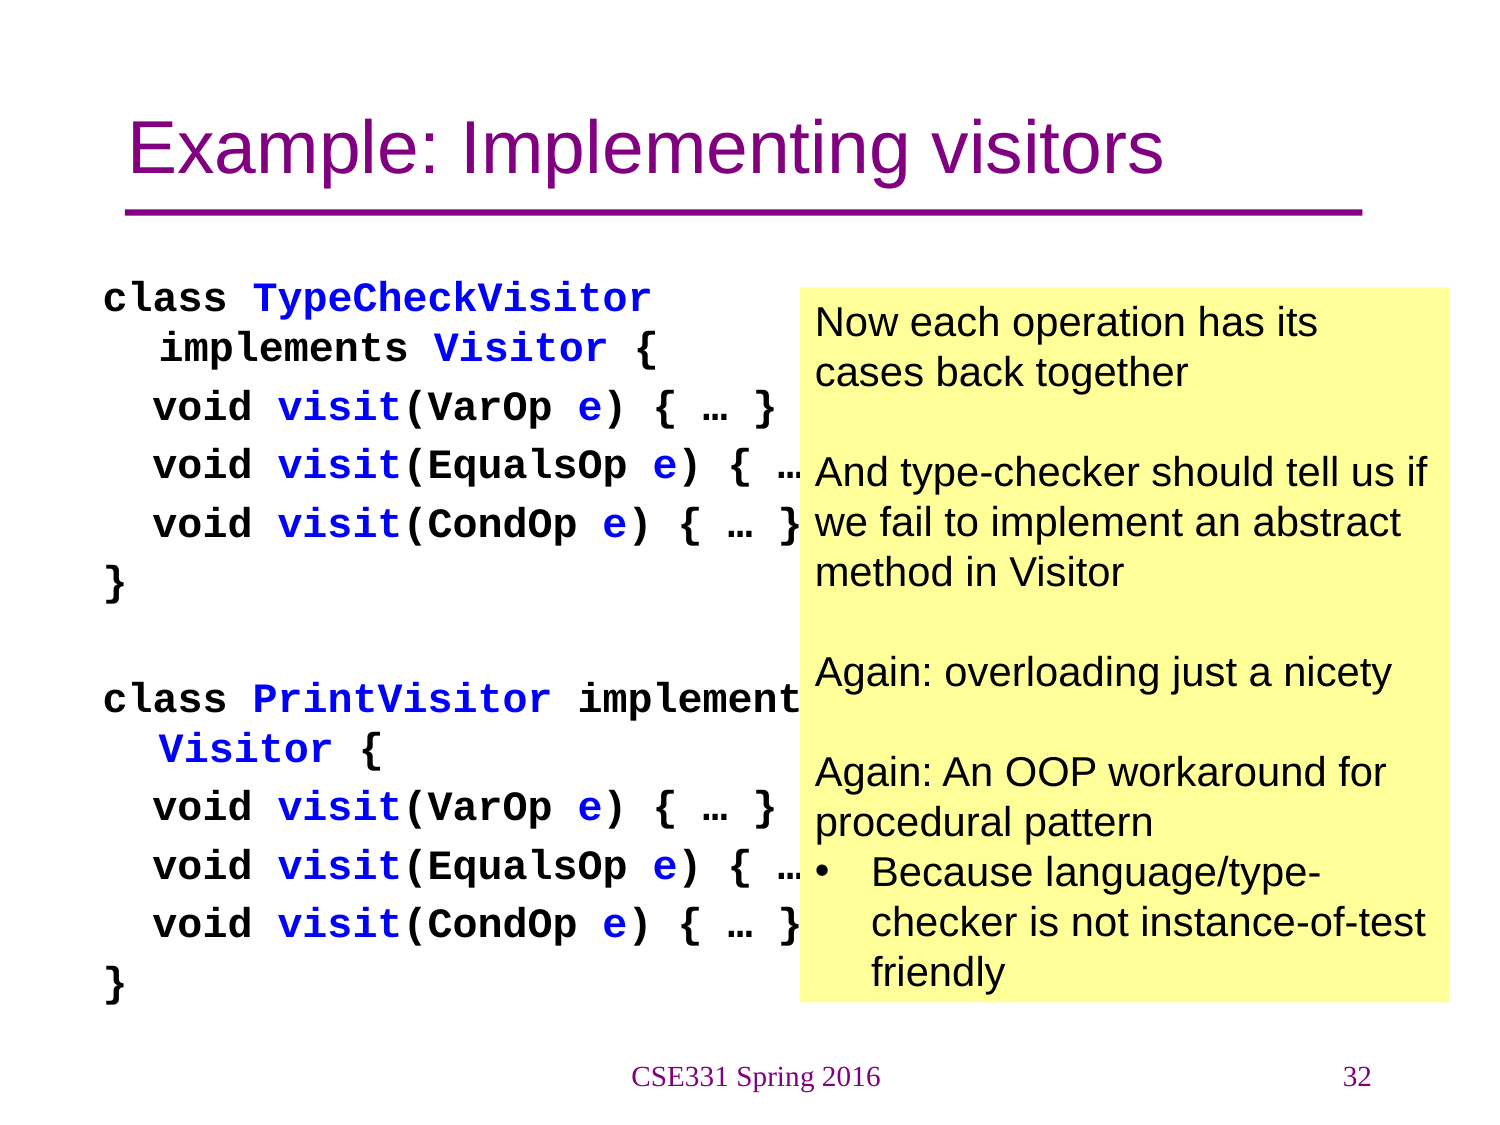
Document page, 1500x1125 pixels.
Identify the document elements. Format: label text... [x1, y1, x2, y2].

list class TypeCheckVisitor implements Visitor { void visit(VarOp e) { … } void visit(EqualsOp e) { … } void visit(CondOp e) { … } } class PrintVisitor implements Visitor { void visit(VarOp e) { … } void visit(EqualsOp e) { … } void visit(CondOp e) { … } } [87, 262, 888, 1088]
text_box Now each operation has its cases back together And type-checker should tell us if we fail to implement an abstract method in Visitor Again: overloading just a nicety Again: An OOP workaround for procedural pattern Because language/type-checker is not instance-of-test friendly [800, 287, 1450, 1003]
footer CSE331 Spring 2016 [474, 1049, 1038, 1125]
slide_number 32 [1074, 1049, 1388, 1125]
title Example: Implementing visitors [112, 50, 1388, 238]
